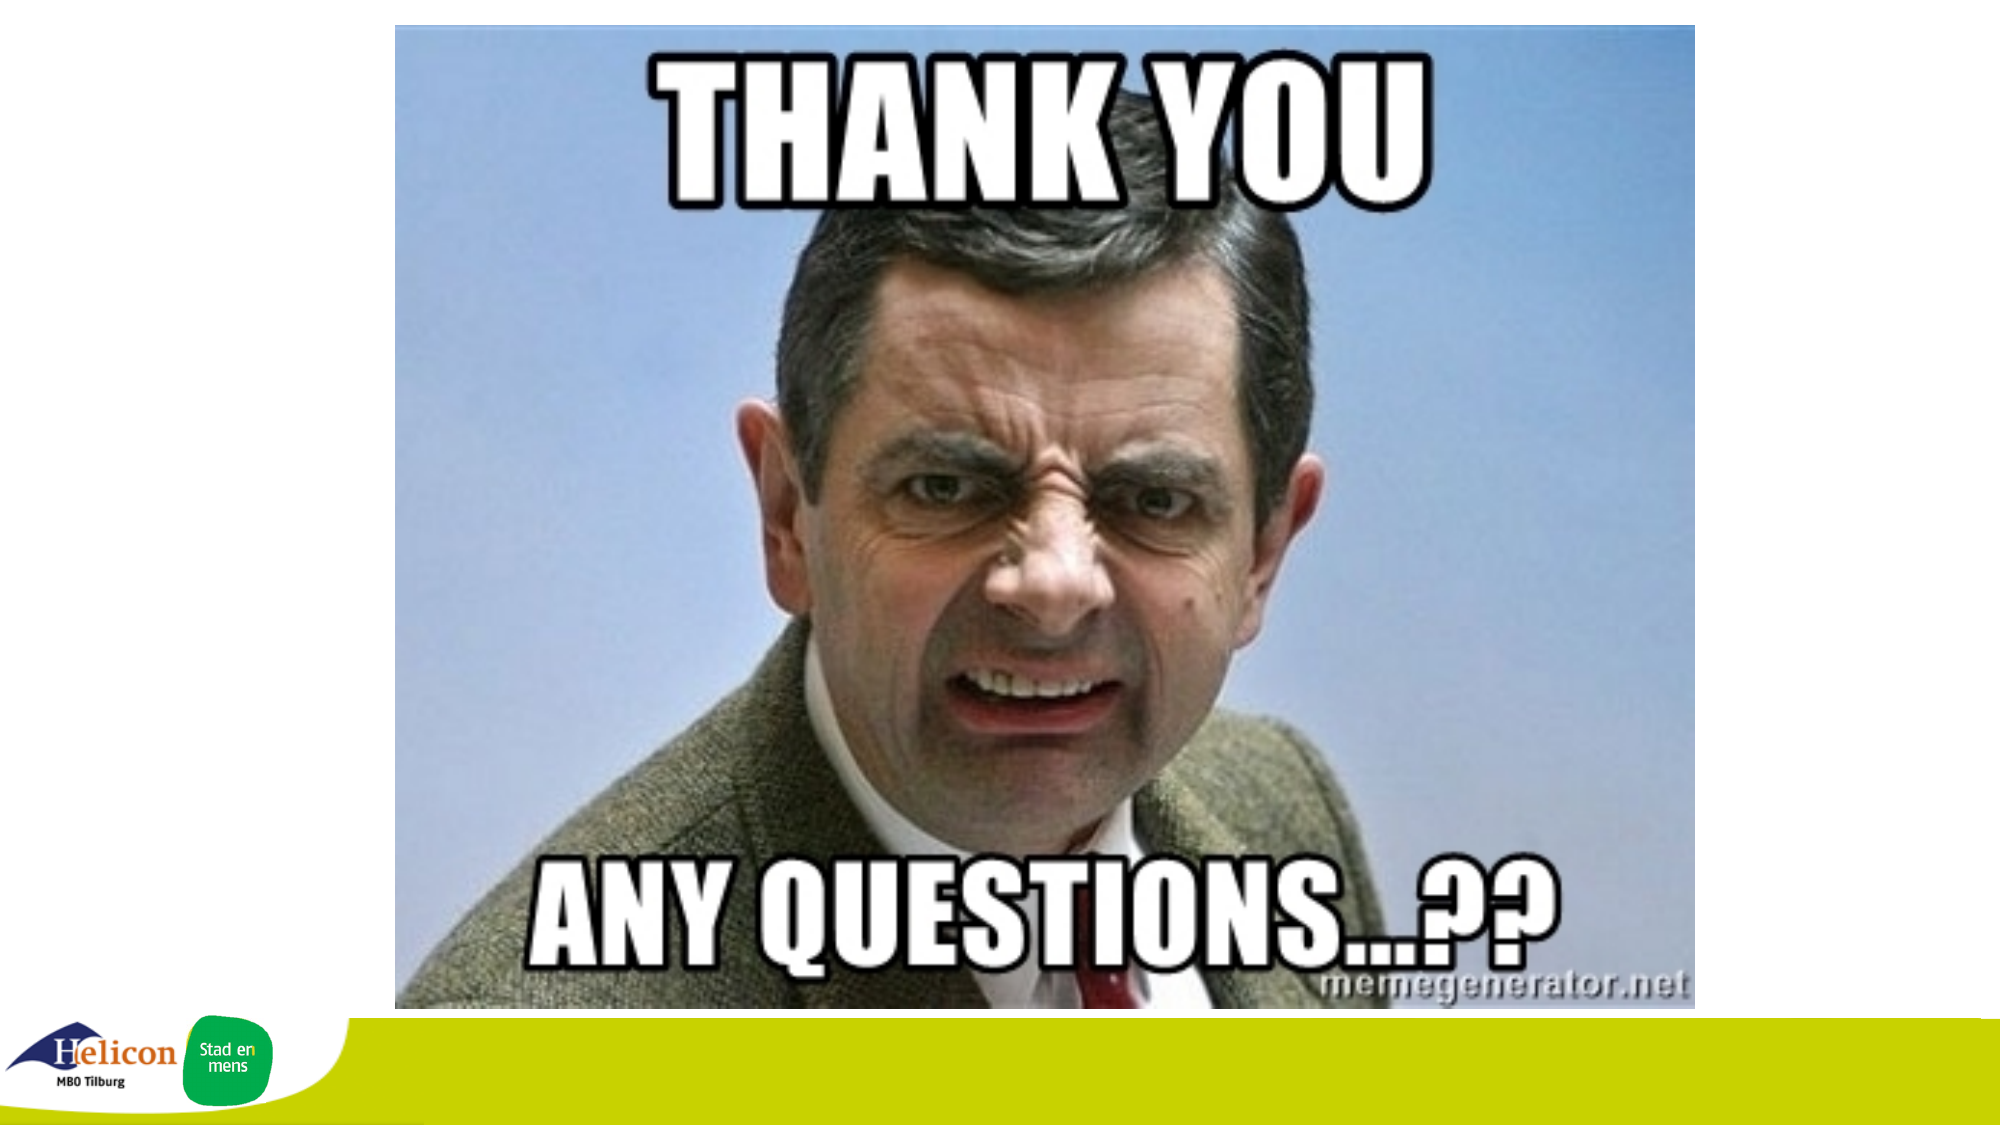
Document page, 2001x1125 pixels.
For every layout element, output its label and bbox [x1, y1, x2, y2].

picture [0, 1013, 424, 1125]
picture [394, 25, 1695, 1009]
